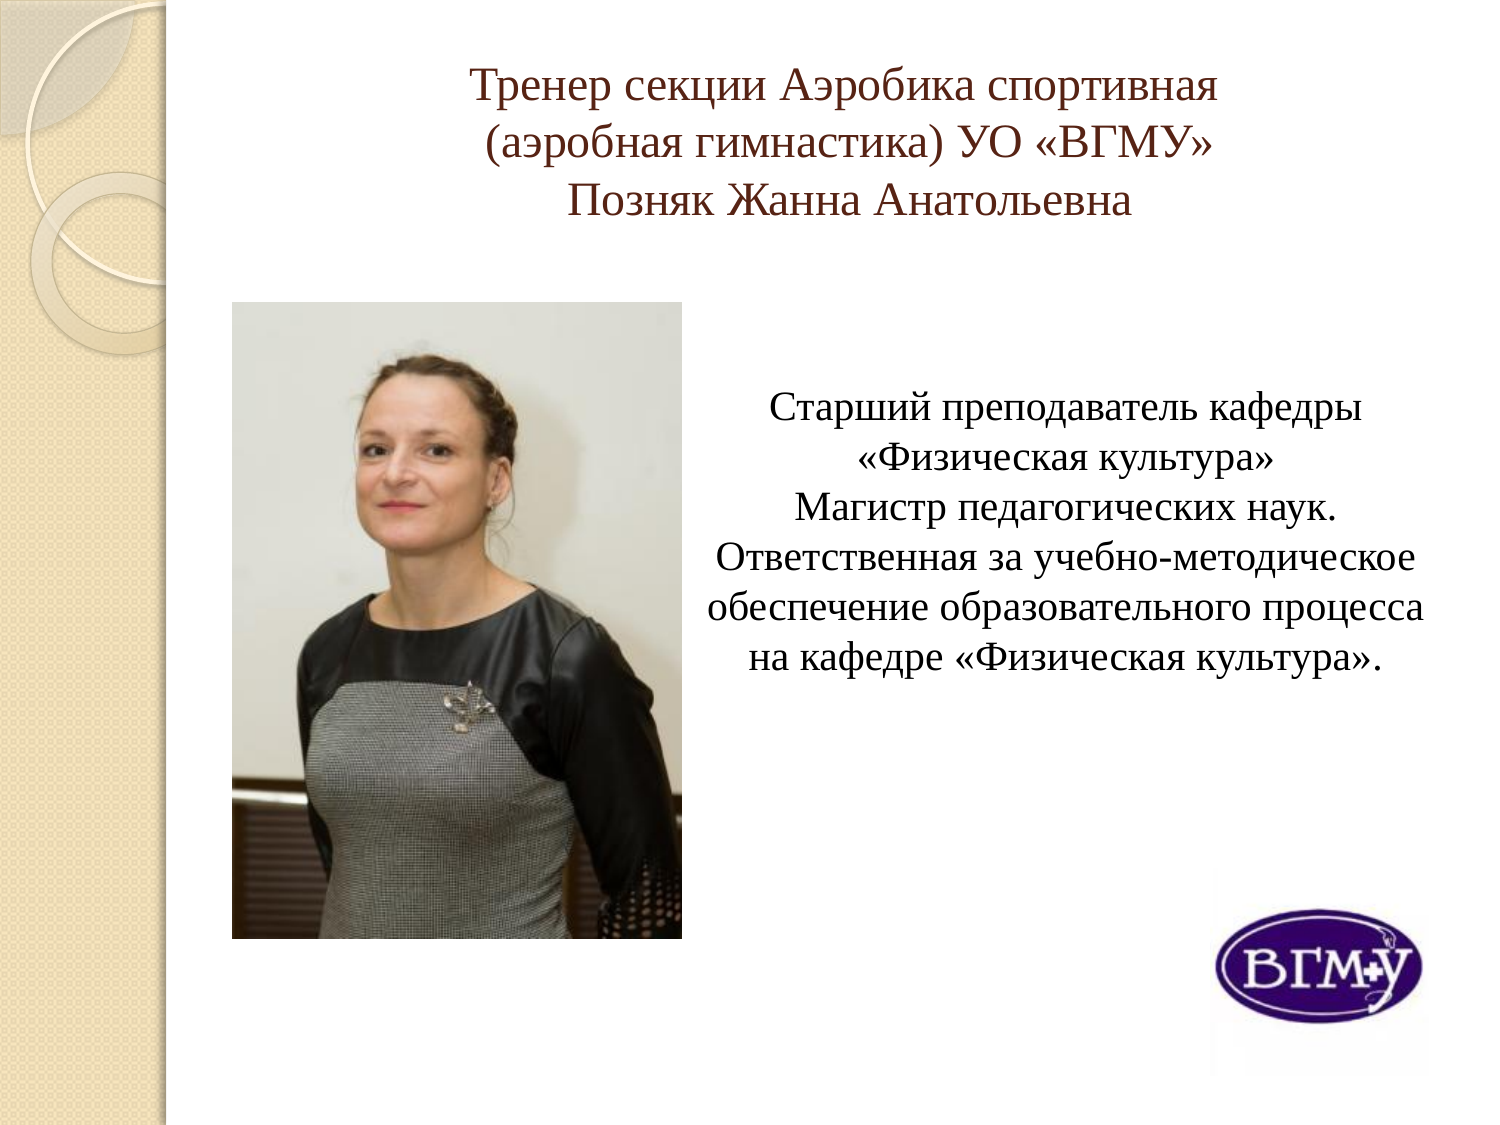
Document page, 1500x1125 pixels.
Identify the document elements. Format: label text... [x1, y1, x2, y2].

title Тренер секции Аэробика спортивная (аэробная гимнастика) УО «ВГМУ» Позняк Жанна Анатольевна [235, 45, 1466, 233]
picture [1210, 857, 1429, 1077]
text_box Старший преподаватель кафедры «Физическая культура» Магистр педагогических наук. Ответственная за учебно-методическое обеспечение образовательного процесса на кафедре «Физическая культура». [690, 371, 1441, 737]
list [232, 302, 682, 940]
